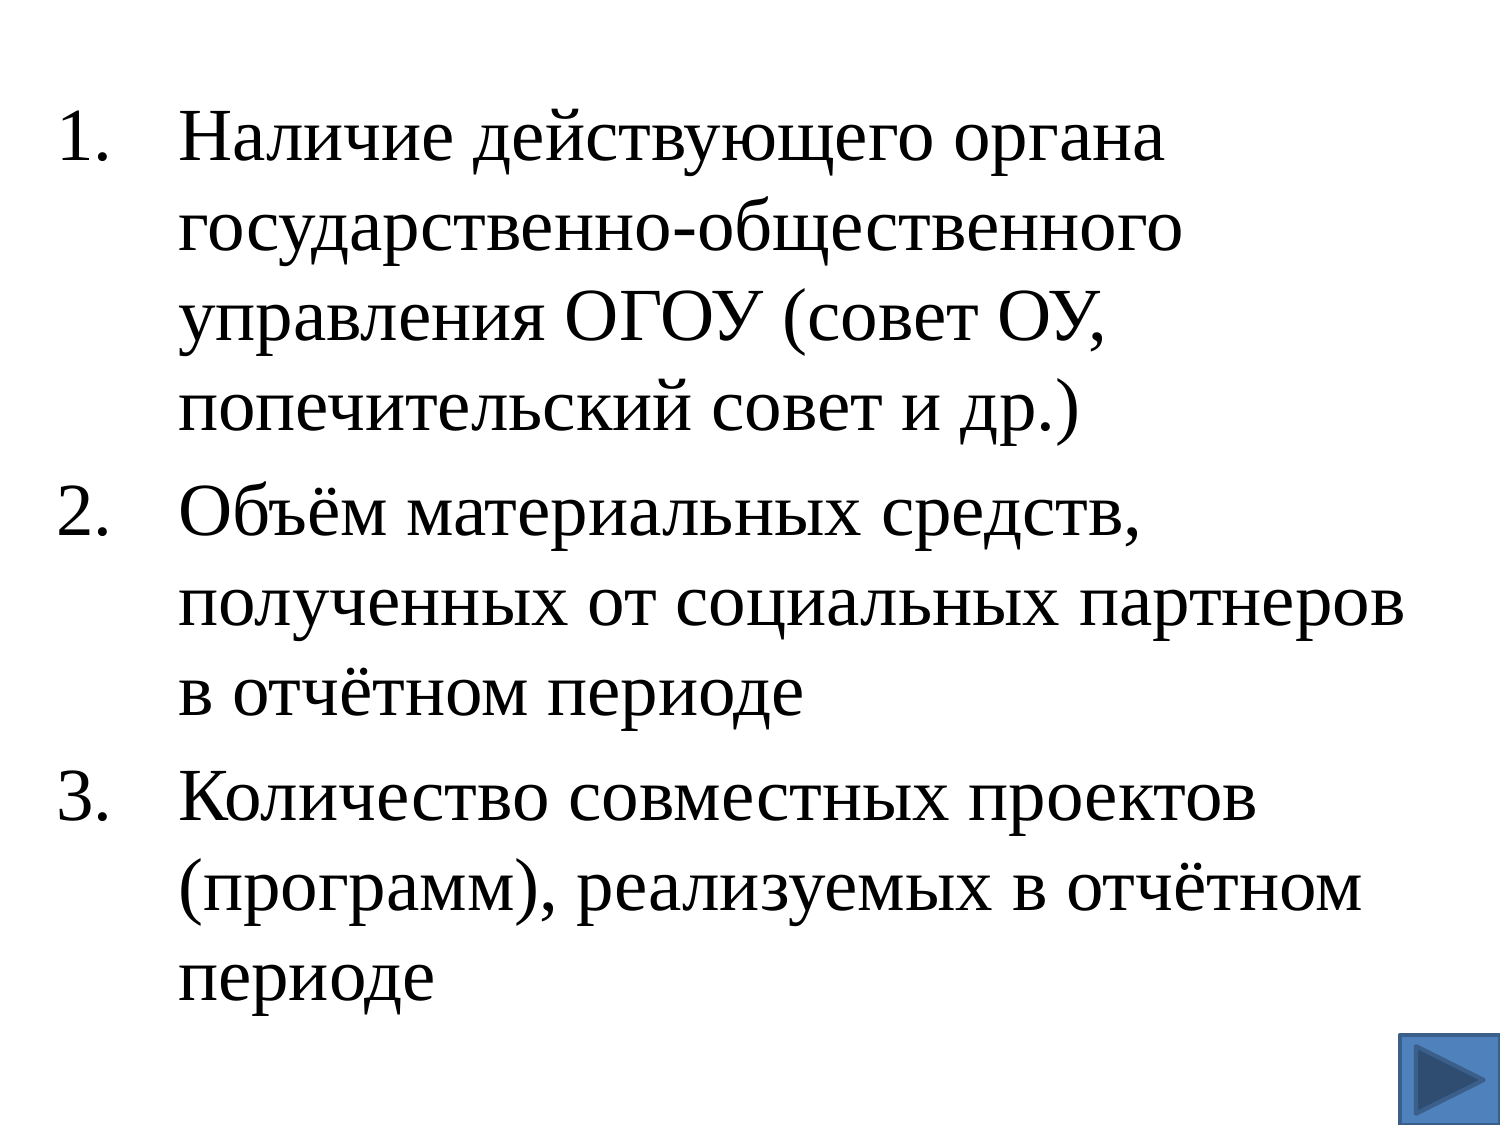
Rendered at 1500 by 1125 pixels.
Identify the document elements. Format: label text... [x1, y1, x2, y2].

list Наличие действующего органа государственно-общественного управления ОГОУ (совет ОУ, попечительский совет и др.) Объём материальных средств, полученных от социальных партнеров в отчётном периоде Количество совместных проектов (программ), реализуемых в отчётном периоде [41, 78, 1459, 1094]
text_box [1398, 1033, 1500, 1125]
